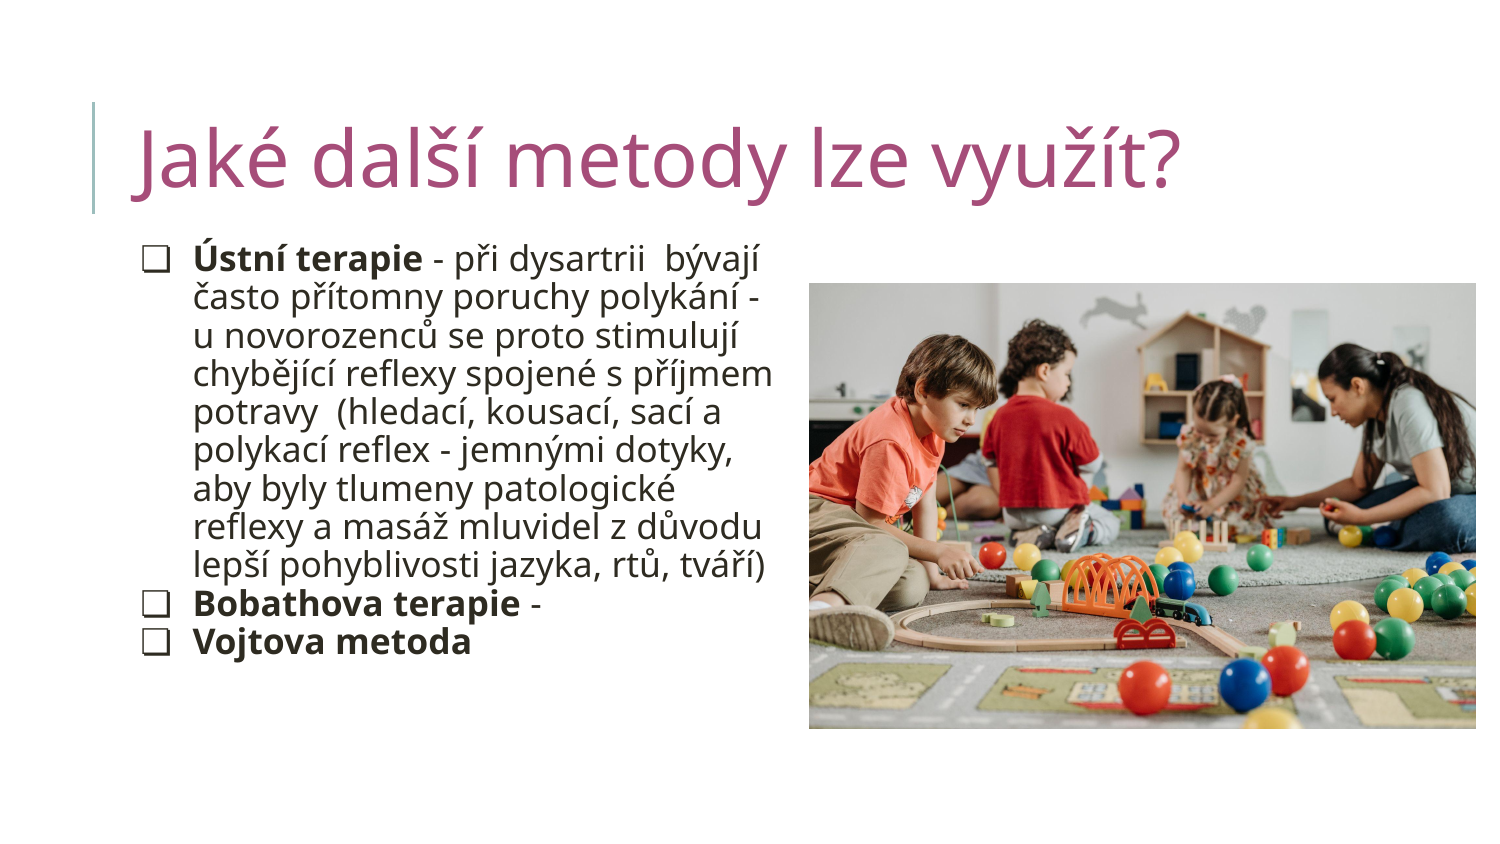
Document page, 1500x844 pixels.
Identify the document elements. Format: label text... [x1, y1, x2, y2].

picture [808, 283, 1476, 729]
title Jaké další metody lze využít? [126, 71, 1322, 257]
list Ústní terapie - při dysartrii bývají často přítomny poruchy polykání - u novorozenců se proto stimulují chybějící reflexy spojené s příjmem potravy (hledací, kousací, sací a polykací reflex - jemnými dotyky, aby byly tlumeny patologické reflexy a masáž mluvidel z důvodu lepší pohyblivosti jazyka, rtů, tváří) Bobathova terapie - Vojtova metoda [111, 235, 784, 777]
